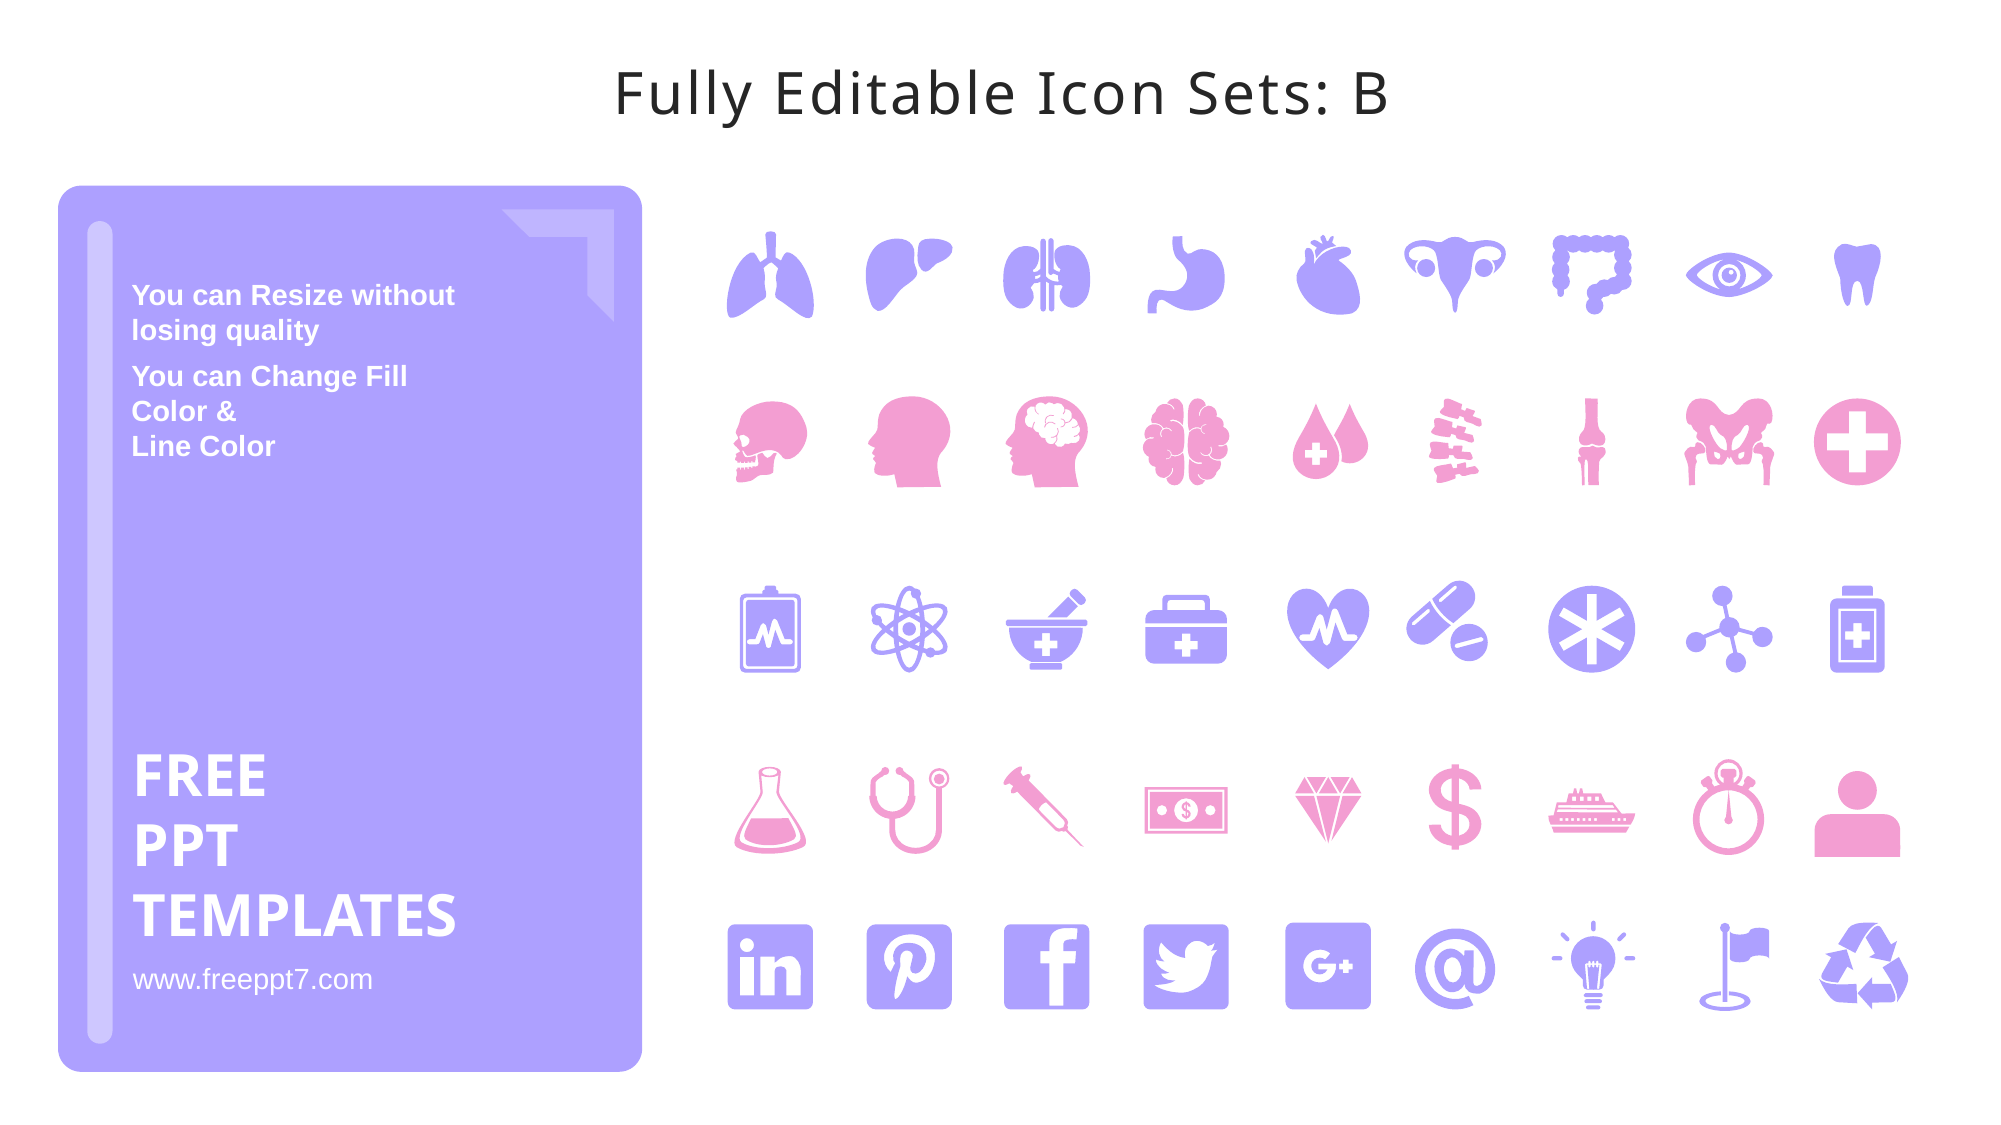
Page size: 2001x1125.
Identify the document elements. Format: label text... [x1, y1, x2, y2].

text_box [865, 923, 953, 1011]
text_box [868, 765, 951, 855]
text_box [1428, 398, 1482, 486]
text_box [1146, 235, 1226, 315]
text_box [869, 584, 949, 674]
text_box [1449, 622, 1489, 663]
text_box [1833, 242, 1882, 308]
text_box [1576, 397, 1607, 487]
text_box [1284, 921, 1372, 1011]
text_box [1002, 765, 1085, 848]
text_box [1142, 923, 1230, 1011]
text_box [1004, 587, 1089, 671]
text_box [868, 396, 951, 488]
text_box [1818, 921, 1910, 1013]
text_box [725, 230, 815, 320]
text_box [726, 923, 814, 1011]
text_box [1144, 786, 1229, 835]
text_box [1698, 921, 1771, 1012]
text_box [732, 400, 809, 484]
text_box [738, 584, 802, 674]
text_box [1144, 626, 1228, 665]
text_box [1550, 233, 1633, 316]
text_box [1293, 775, 1364, 844]
list Fully Editable Icon Sets: B [53, 20, 1952, 140]
text_box [1683, 397, 1776, 487]
text_box [1550, 955, 1564, 962]
text_box [1569, 935, 1617, 1011]
text_box [1002, 237, 1092, 313]
text_box [1413, 927, 1497, 1011]
text_box [1295, 233, 1362, 316]
text_box [1559, 931, 1571, 943]
text_box [1003, 923, 1091, 1011]
text_box [1836, 769, 1878, 811]
text_box [1004, 395, 1089, 489]
text_box [1291, 400, 1370, 481]
text_box [1286, 587, 1371, 671]
text_box [1427, 763, 1483, 851]
text_box [1813, 813, 1902, 858]
text_box [1405, 579, 1477, 646]
text_box [1691, 758, 1766, 856]
text_box [1590, 919, 1597, 933]
text_box [1403, 235, 1507, 316]
text_box [1623, 955, 1637, 962]
text_box [1547, 787, 1637, 834]
text_box [1144, 593, 1228, 625]
text_box [733, 765, 808, 855]
text_box [1616, 931, 1628, 943]
text_box [1547, 584, 1637, 674]
text_box [1141, 397, 1231, 487]
text_box [1812, 397, 1902, 487]
text_box [1829, 584, 1886, 674]
text_box [1684, 251, 1775, 299]
text_box [1684, 584, 1774, 674]
text_box [864, 237, 954, 312]
